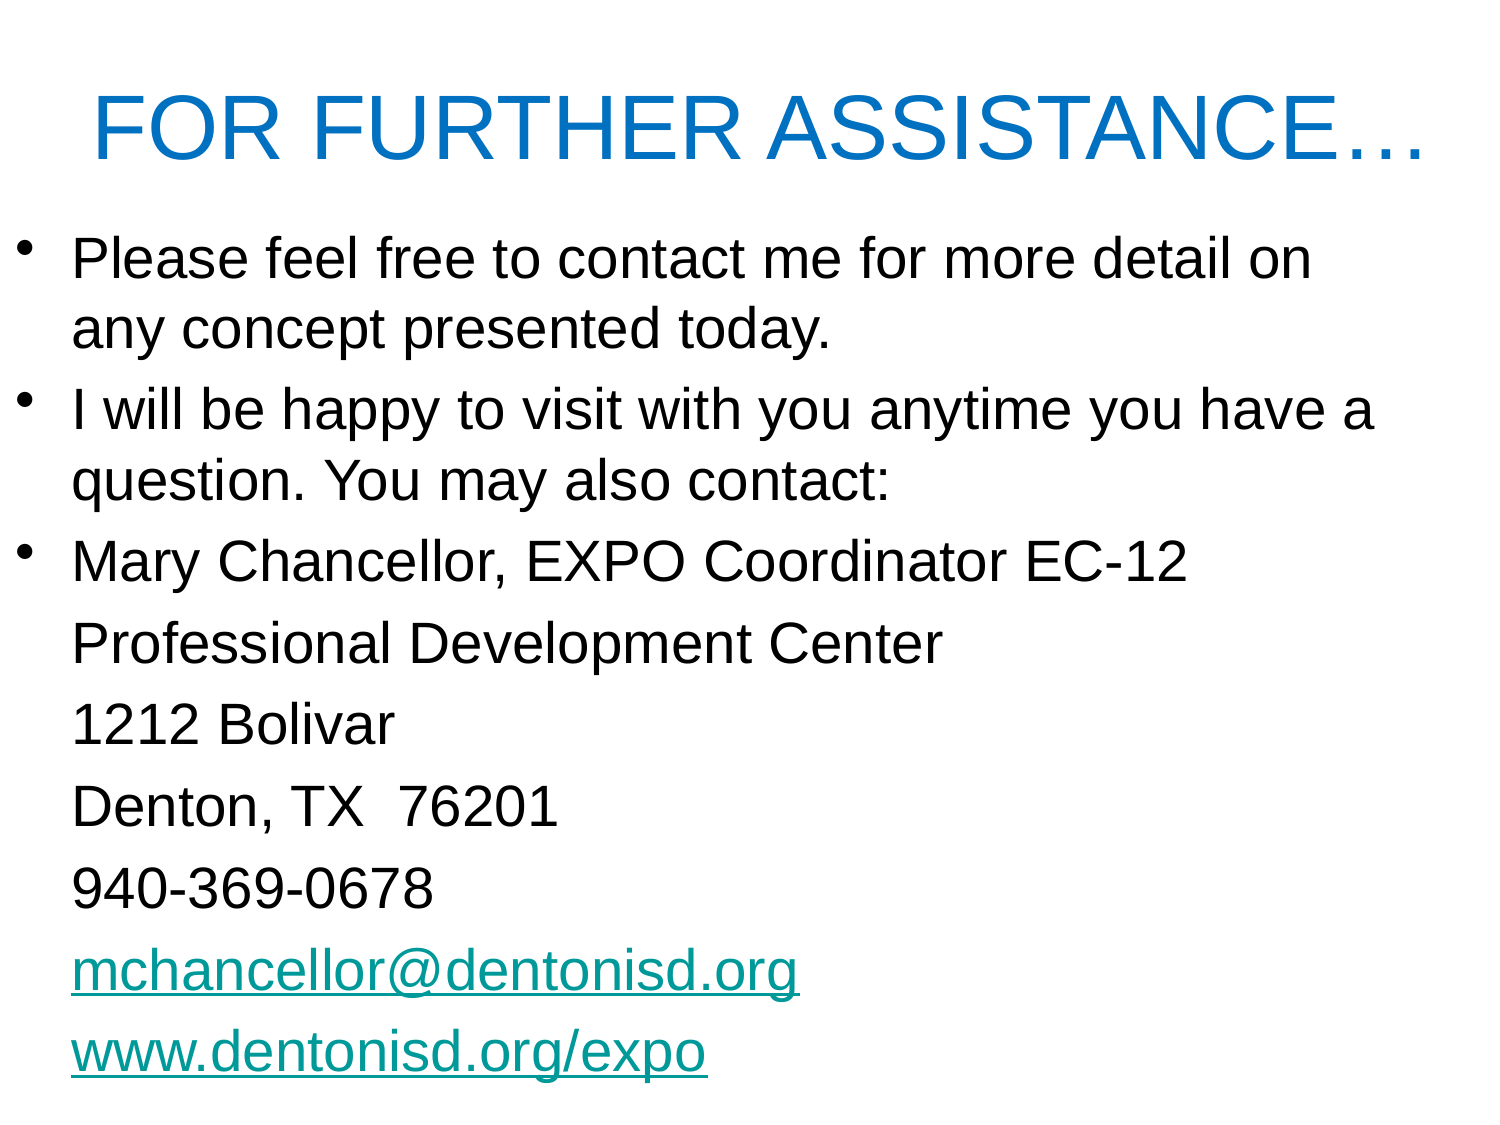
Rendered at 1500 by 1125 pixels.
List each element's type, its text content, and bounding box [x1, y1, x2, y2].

title FOR FURTHER ASSISTANCE… [24, 19, 1500, 226]
list Please feel free to contact me for more detail on any concept presented today. I will be happy to visit with you anytime you have a question. You may also contact: Mary Chancellor, EXPO Coordinator EC-12 Professional Development Center 1212 Bolivar Denton, TX 76201 940-369-0678 mchancellor@dentonisd.org www.dentonisd.org/expo [0, 212, 1426, 1125]
